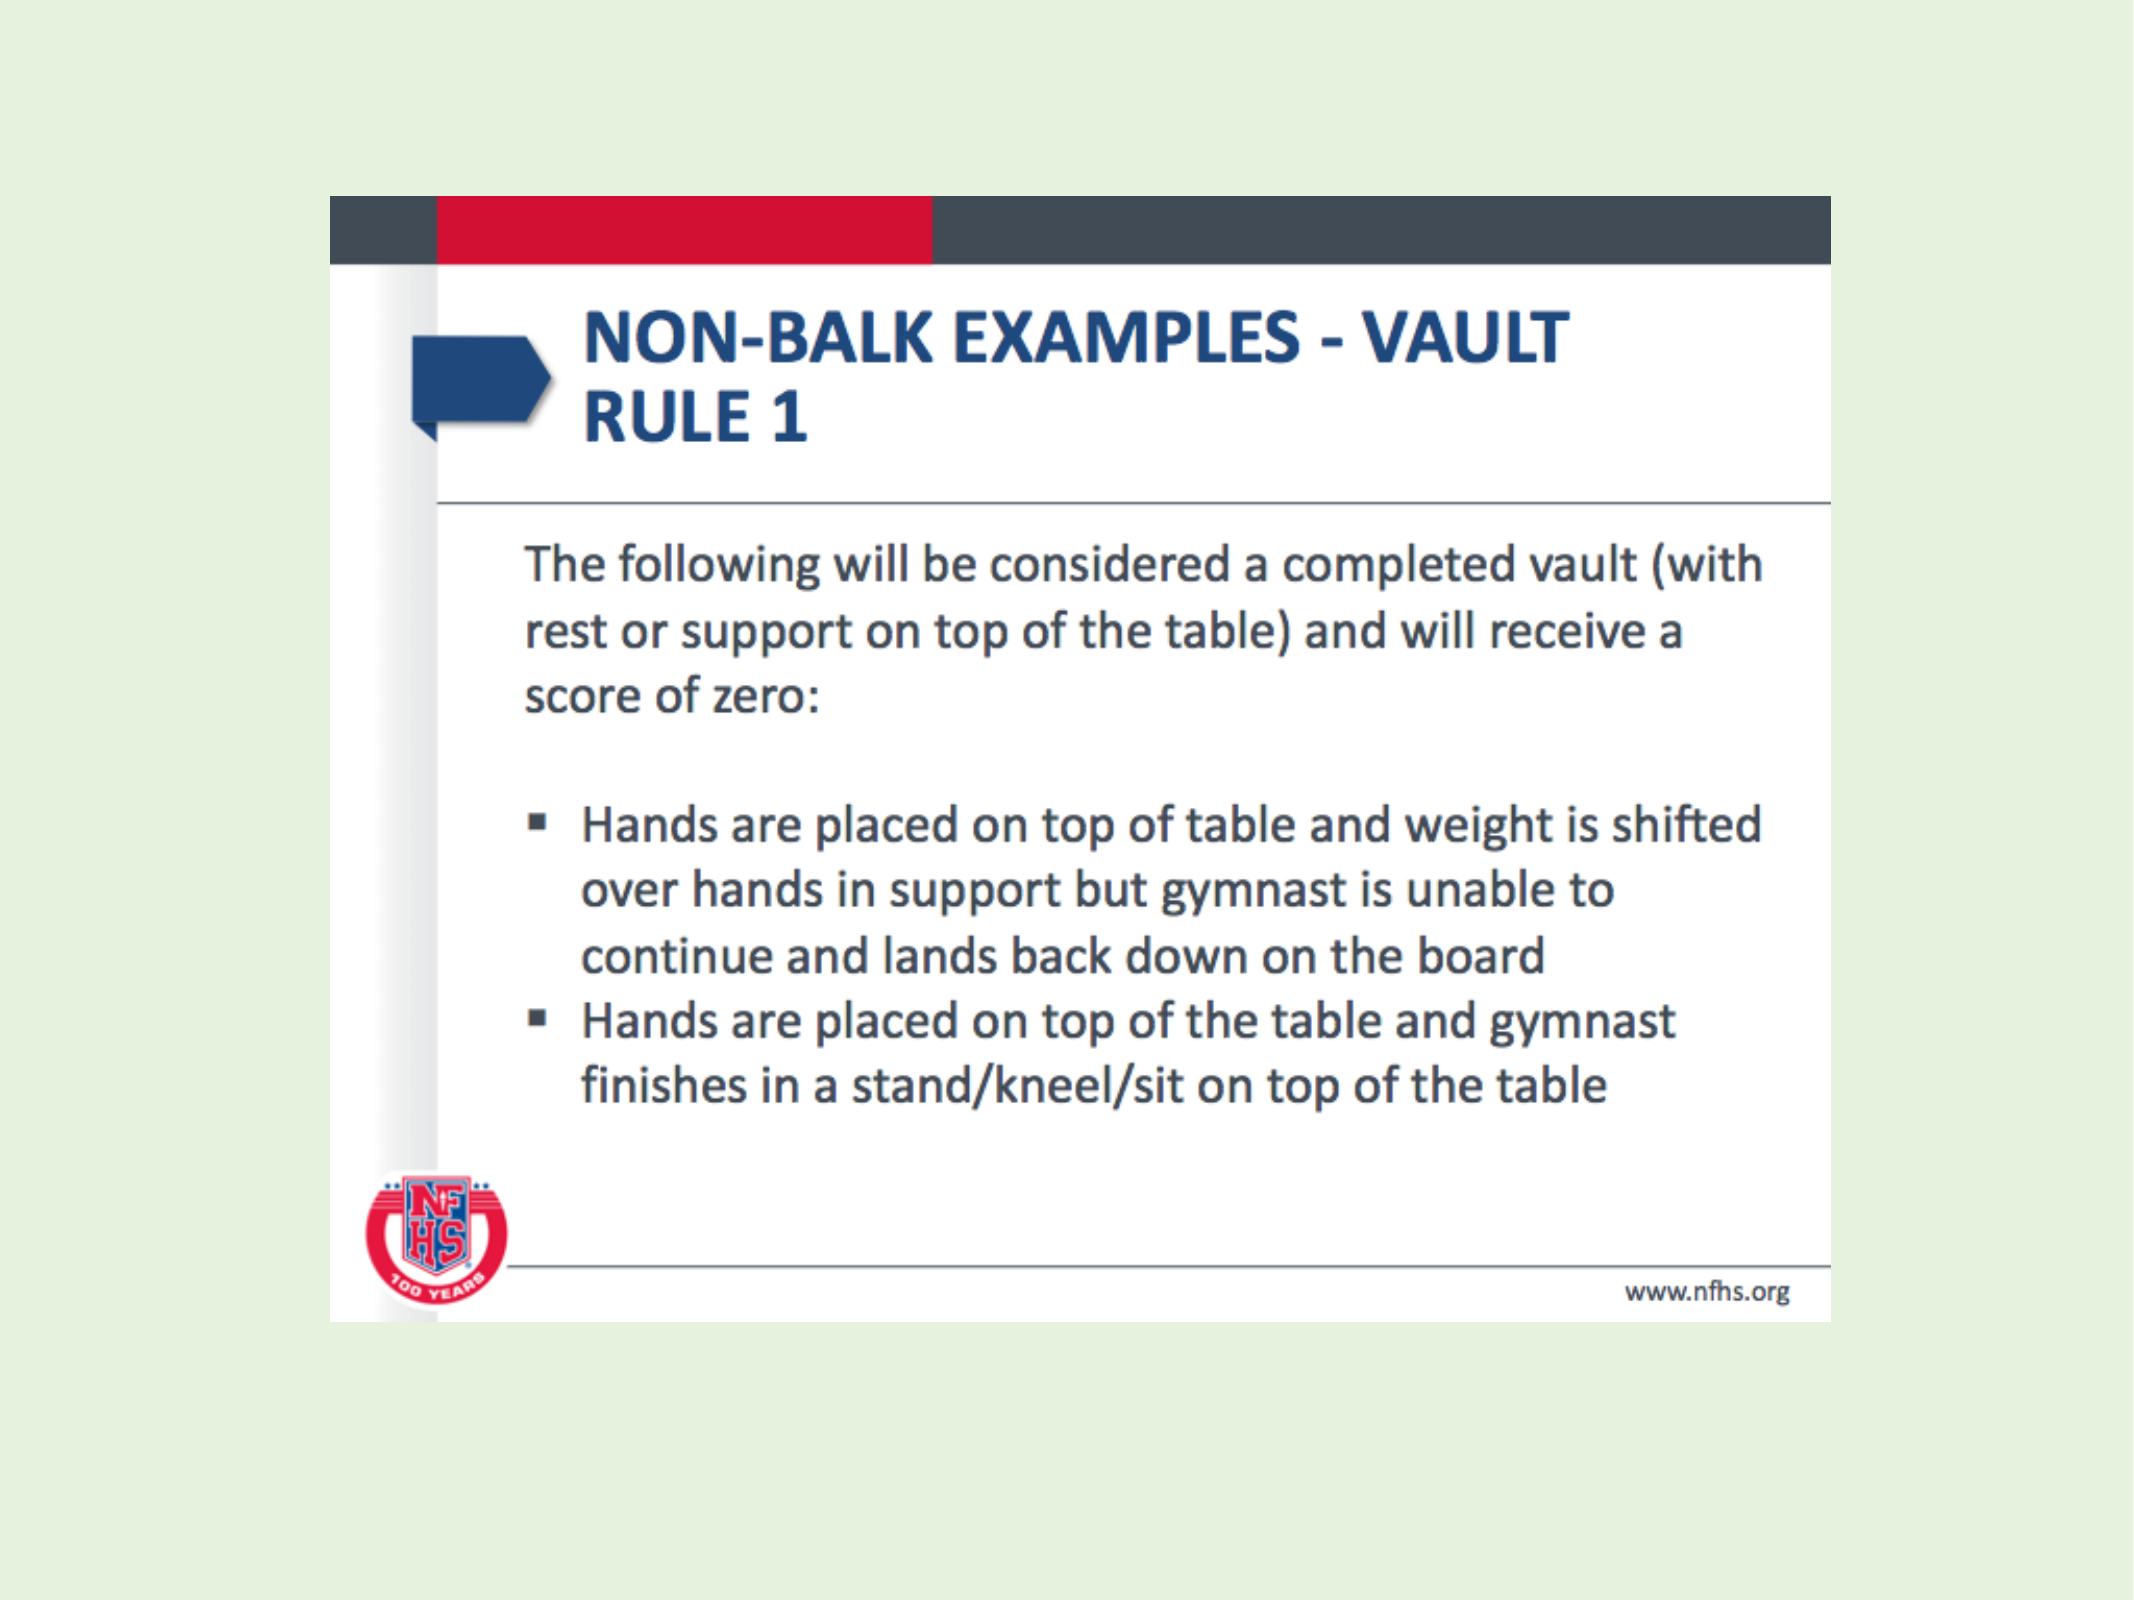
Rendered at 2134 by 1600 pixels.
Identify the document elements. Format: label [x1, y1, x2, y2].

picture [330, 196, 1831, 1322]
